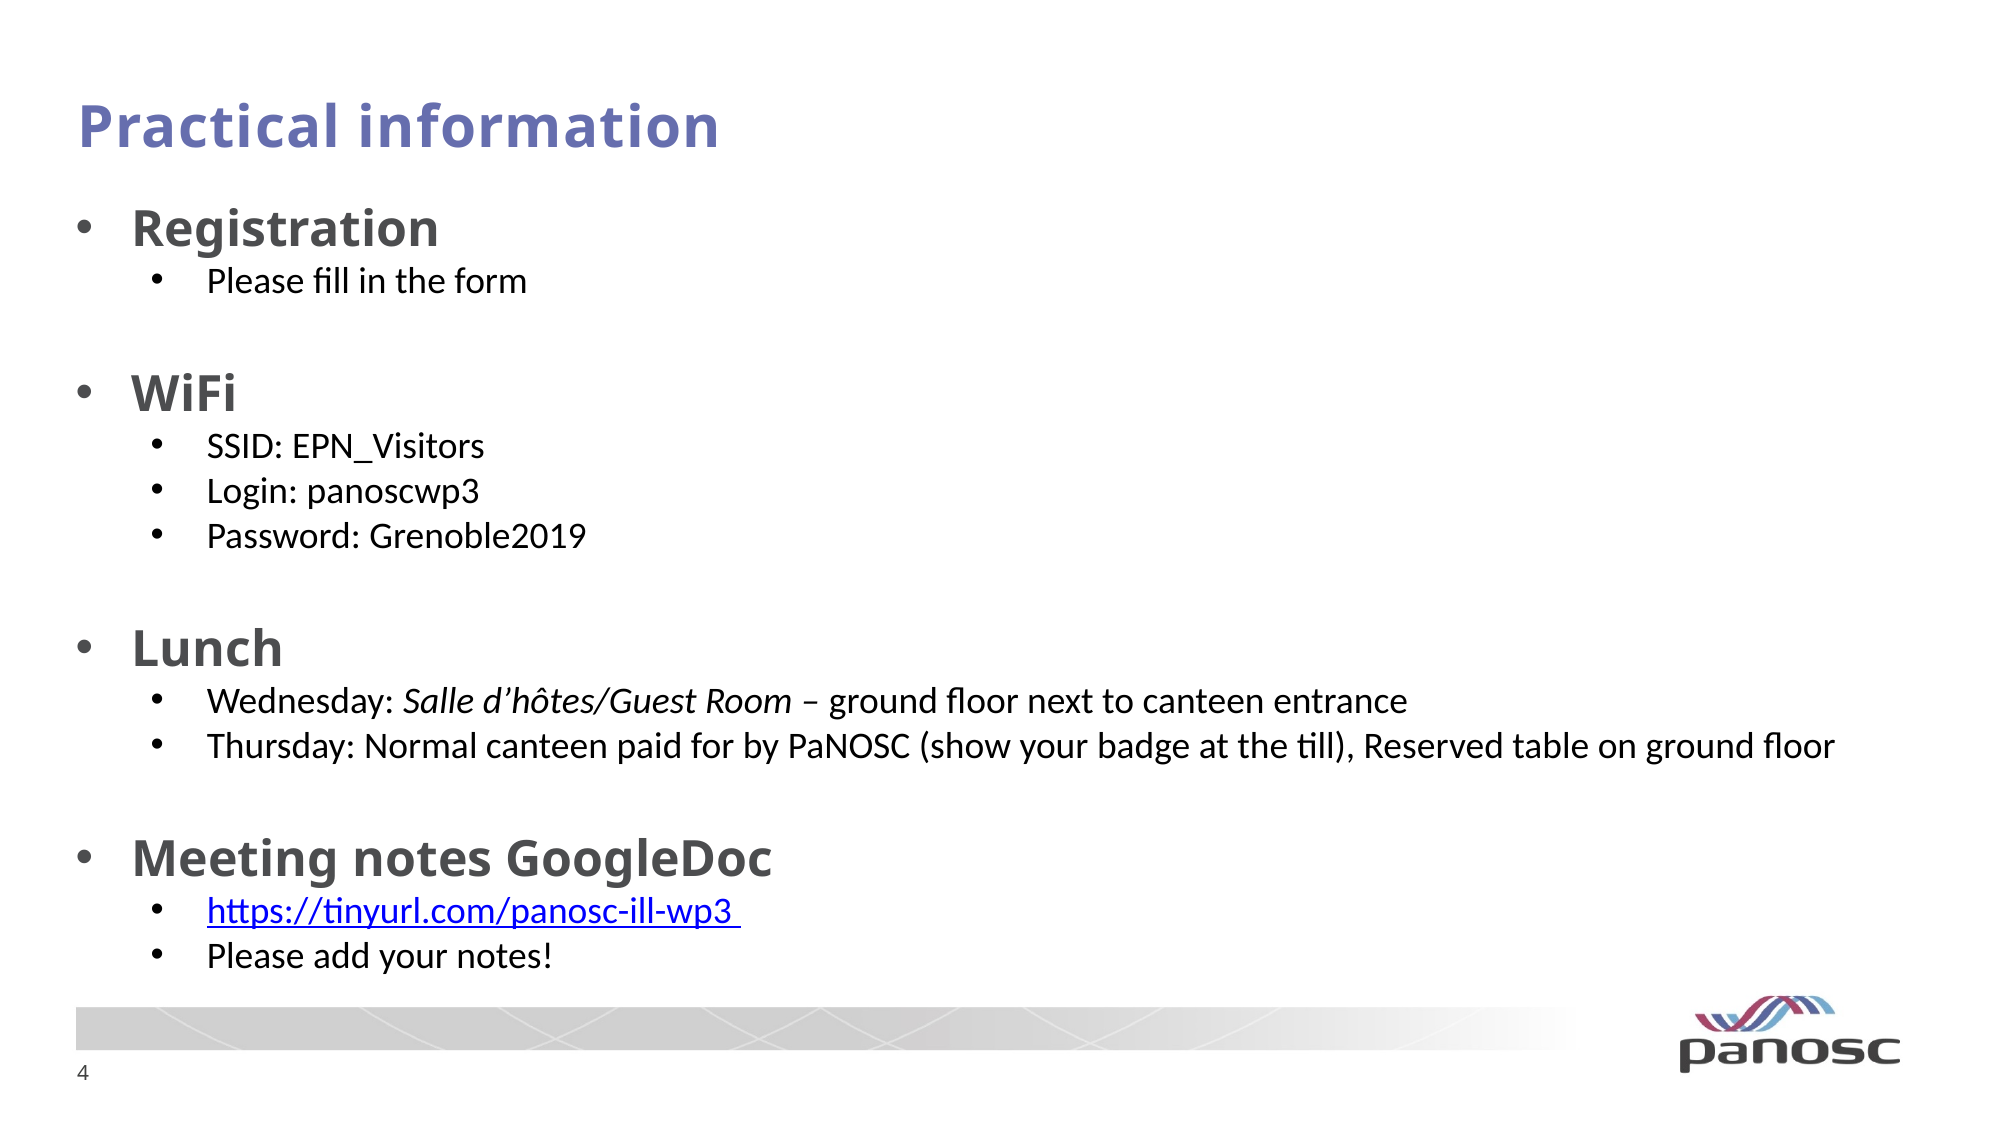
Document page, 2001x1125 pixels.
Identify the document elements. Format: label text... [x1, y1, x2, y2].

title Practical information [75, 86, 1275, 195]
list Registration Please fill in the form WiFi SSID: EPN_Visitors Login: panoscwp3 Password: Grenoble2019 Lunch Wednesday: Salle d’hôtes/Guest Room – ground floor next to canteen entrance Thursday: Normal canteen paid for by PaNOSC (show your badge at the till), Reserved table on ground floor Meeting notes GoogleDoc https://tinyurl.com/panosc-ill-wp3 Please add your notes! [75, 195, 1926, 988]
picture [1, 962, 1999, 1125]
